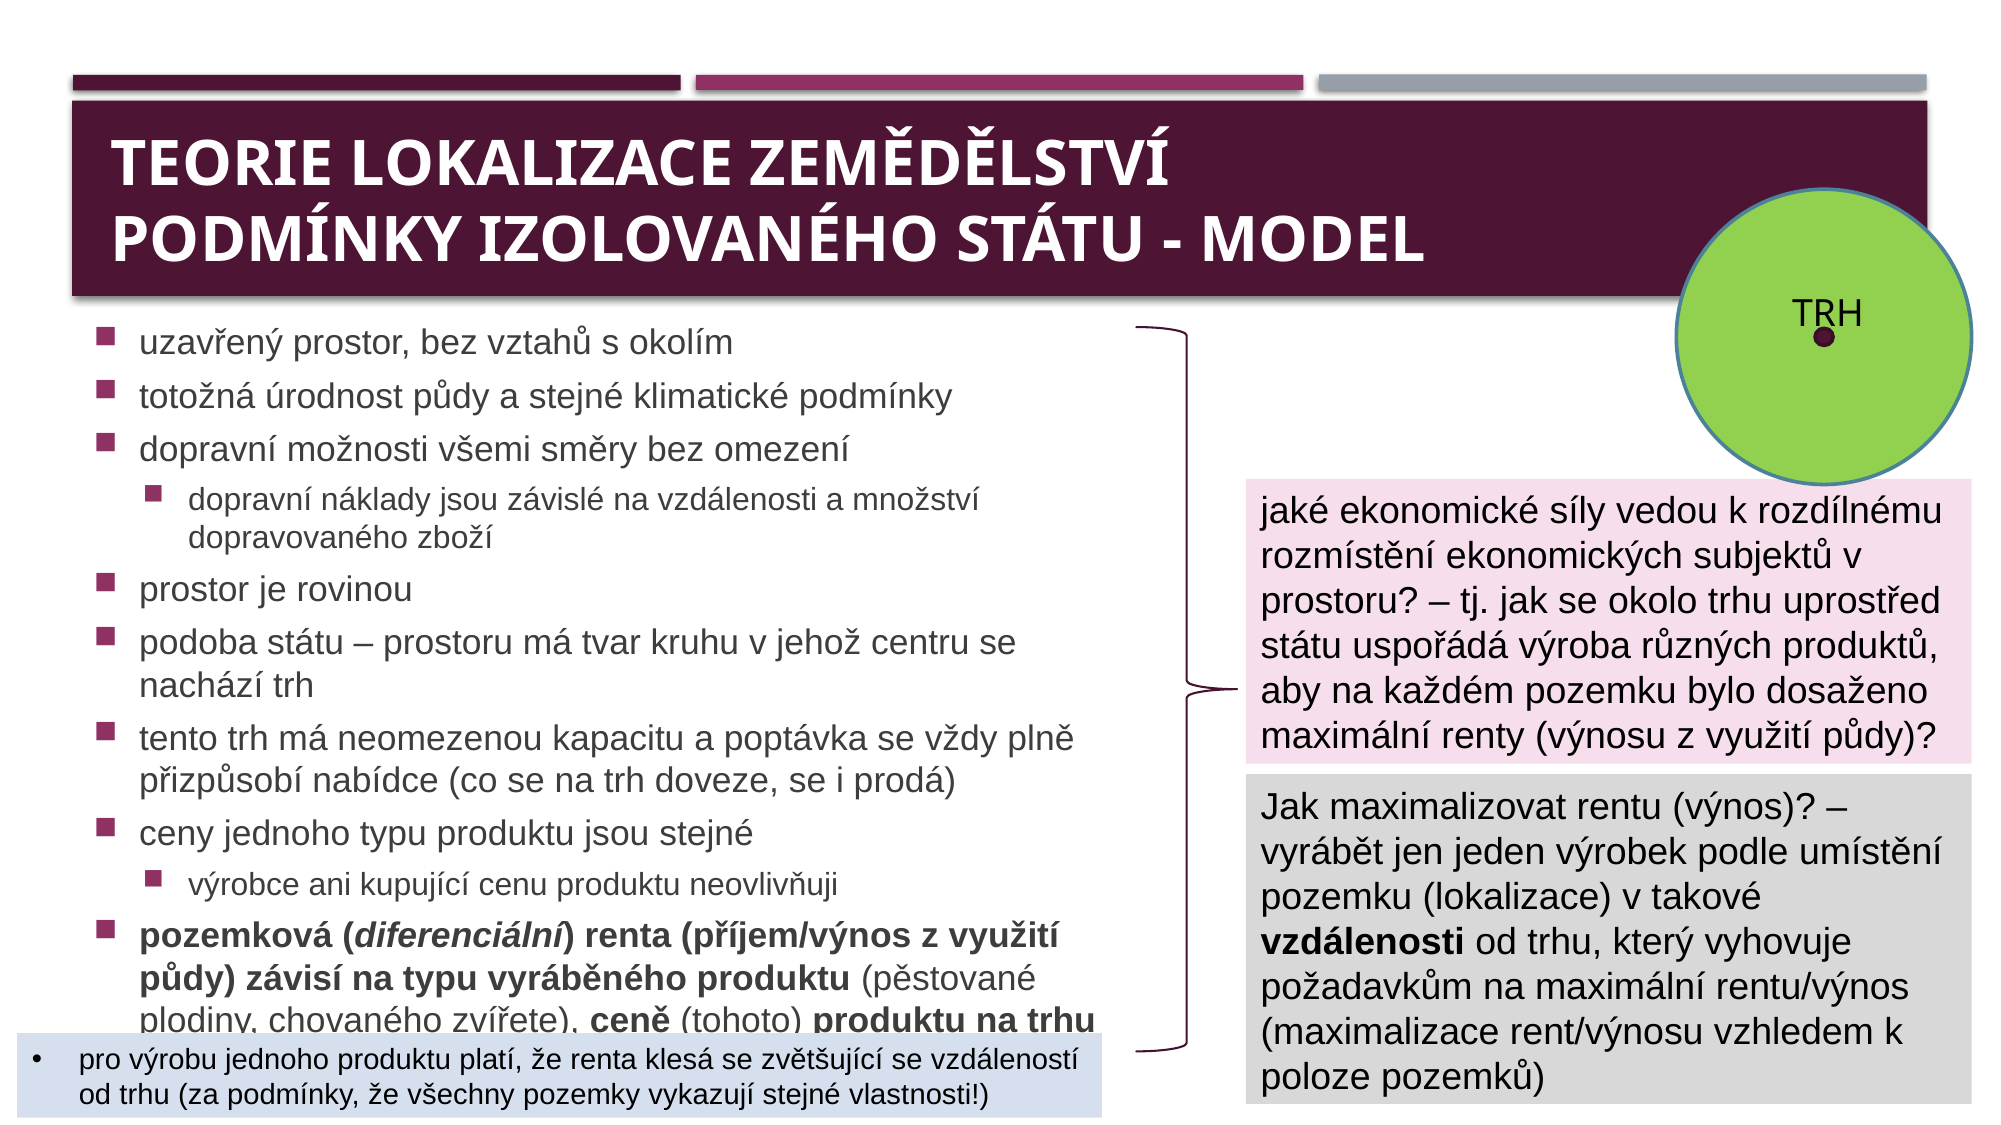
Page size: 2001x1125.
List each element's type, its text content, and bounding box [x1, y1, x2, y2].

text_box [1674, 187, 1974, 487]
text_box TRH [1777, 281, 1889, 342]
title teorie lokalizace zemědělství podmínky izolovaného státu - MODEL [95, 115, 1905, 282]
text_box jaké ekonomické síly vedou k rozdílnému rozmístění ekonomických subjektů v prostoru? – tj. jak se okolo trhu uprostřed státu uspořádá výroba různých produktů, aby na každém pozemku bylo dosaženo maximální renty (výnosu z využití půdy)? [1245, 478, 1972, 764]
text_box Jak maximalizovat rentu (výnos)? – vyrábět jen jeden výrobek podle umístění pozemku (lokalizace) v takové vzdálenosti od trhu, který vyhovuje požadavkům na maximální rentu/výnos (maximalizace rent/výnosu vzhledem k poloze pozemků) [1245, 774, 1972, 1104]
text_box [1814, 342, 1834, 348]
list uzavřený prostor, bez vztahů s okolím totožná úrodnost půdy a stejné klimatické podmínky dopravní možnosti všemi směry bez omezení dopravní náklady jsou závislé na vzdálenosti a množství dopravovaného zboží prostor je rovinou podoba státu – prostoru má tvar kruhu v jehož centru se nachází trh tento trh má neomezenou kapacitu a poptávka se vždy plně přizpůsobí nabídce (co se na trh doveze, se i prodá) ceny jednoho typu produktu jsou stejné výrobce ani kupující cenu produktu neovlivňuji pozemková (diferenciální) renta (příjem/výnos z využití půdy) závisí na typu vyráběného produktu (pěstované plodiny, chovaného zvířete), ceně (tohoto) produktu na trhu (P) a dopravních nákladech (C) [78, 312, 1163, 1098]
text_box pro výrobu jednoho produktu platí, že renta klesá se zvětšující se vzdáleností od trhu (za podmínky, že všechny pozemky vykazují stejné vlastnosti!) [17, 1033, 1102, 1118]
text_box [1135, 326, 1239, 1053]
